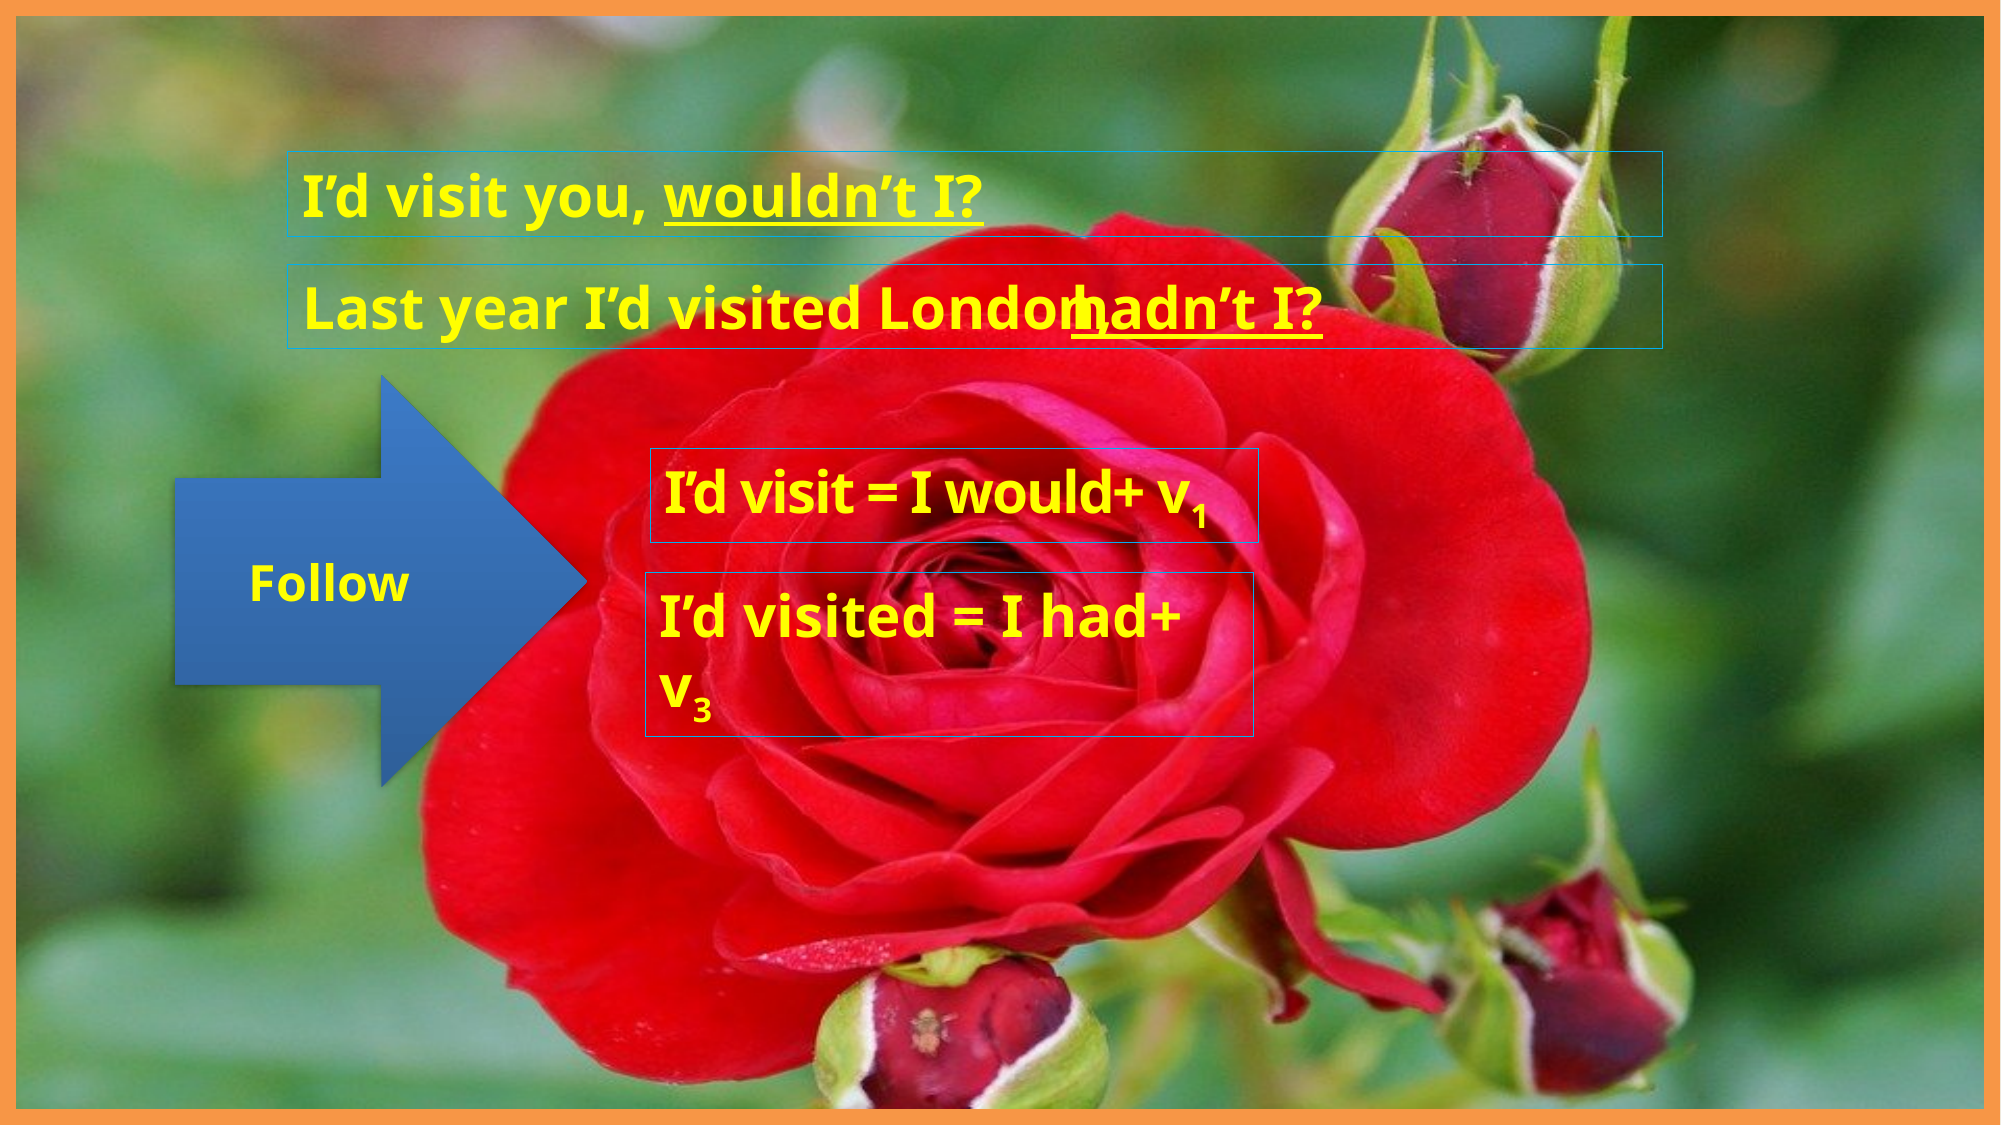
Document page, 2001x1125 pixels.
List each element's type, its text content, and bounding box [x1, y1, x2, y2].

text_box I’d visited = I had+ v3 [645, 572, 1254, 737]
text_box I’d visit = I would+ v1 [650, 448, 1259, 543]
text_box hadn’t I? [1056, 264, 1344, 349]
text_box I’d visit you, wouldn’t I? [287, 151, 1663, 237]
text_box Last year I’d visited London, [287, 264, 1056, 349]
picture [16, 16, 1984, 1109]
text_box Last year I’d visited London, [1344, 264, 1663, 349]
text_box Follow [174, 375, 588, 788]
